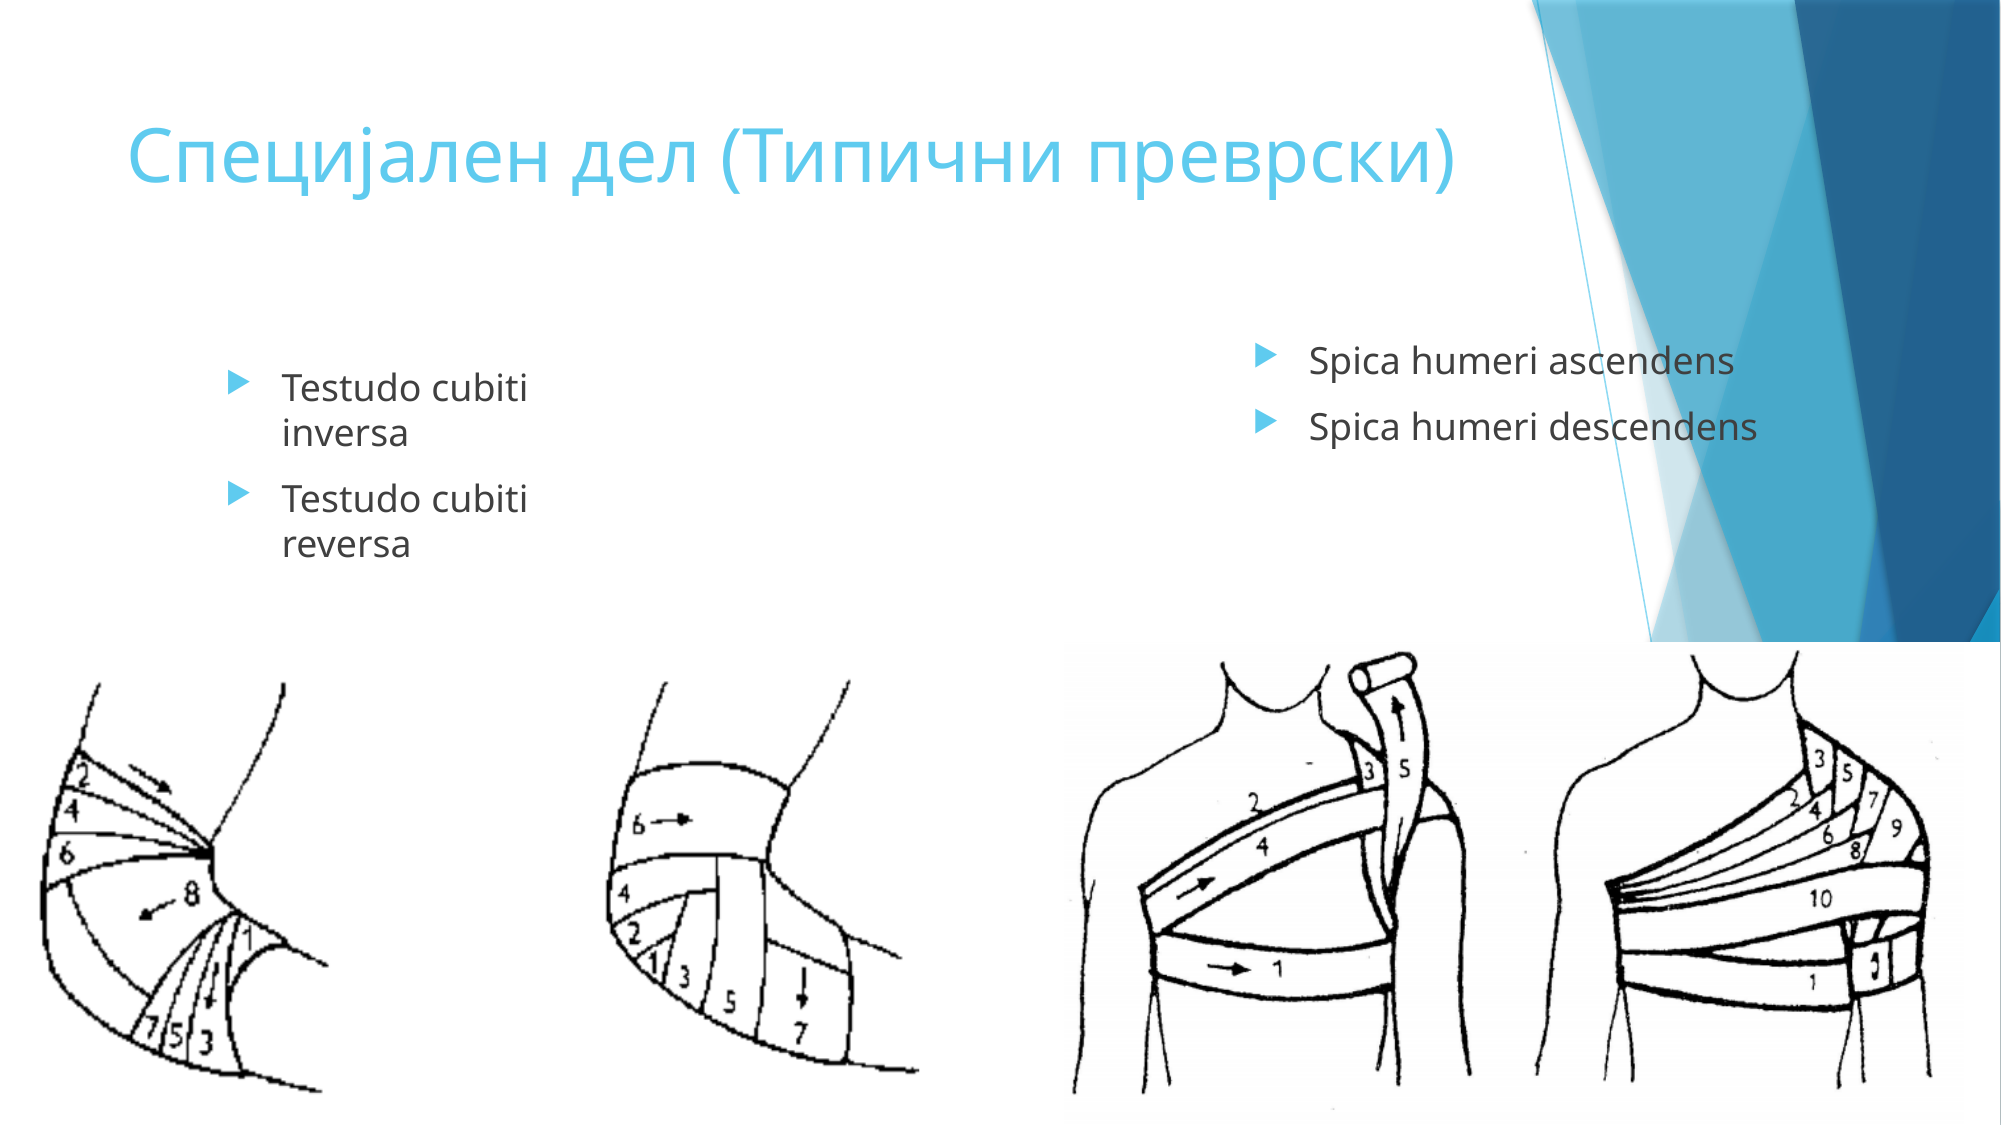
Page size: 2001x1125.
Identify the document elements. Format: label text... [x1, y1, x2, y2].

text_box Spica humeri ascendens Spica humeri descendens [1237, 329, 1805, 487]
list Testudo cubiti inversa Testudo cubiti reversa [210, 356, 674, 514]
title Специјален дел (Типични преврски) [111, 99, 1522, 317]
picture [0, 641, 2000, 1125]
